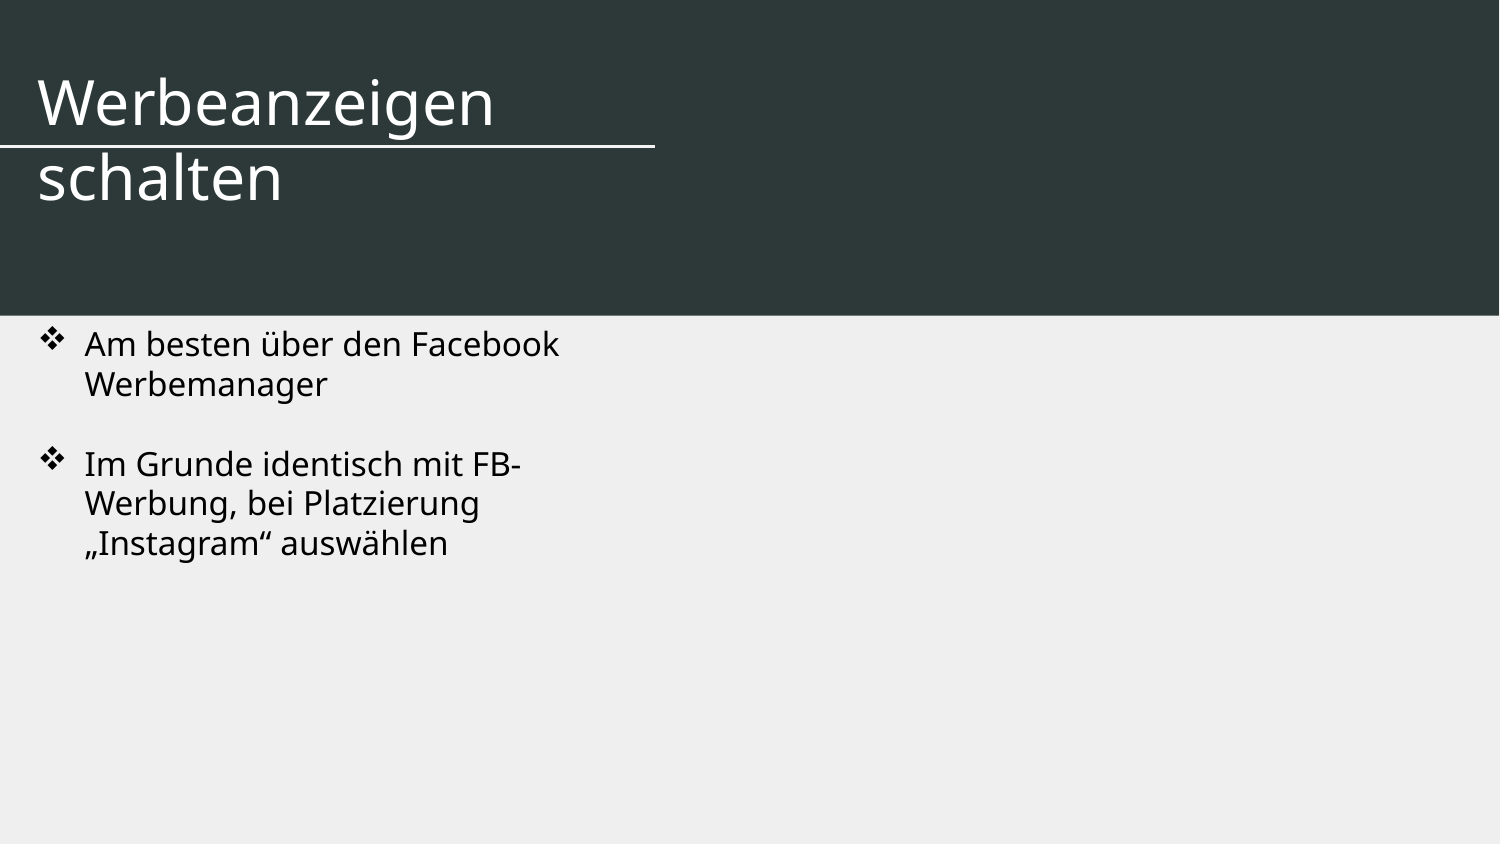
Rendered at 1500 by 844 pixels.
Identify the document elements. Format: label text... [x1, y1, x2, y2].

text_box Werbeanzeigen schalten [23, 55, 750, 220]
text_box Am besten über den Facebook Werbemanager Im Grunde identisch mit FB-Werbung, bei Platzierung „Instagram“ auswählen [23, 315, 686, 675]
